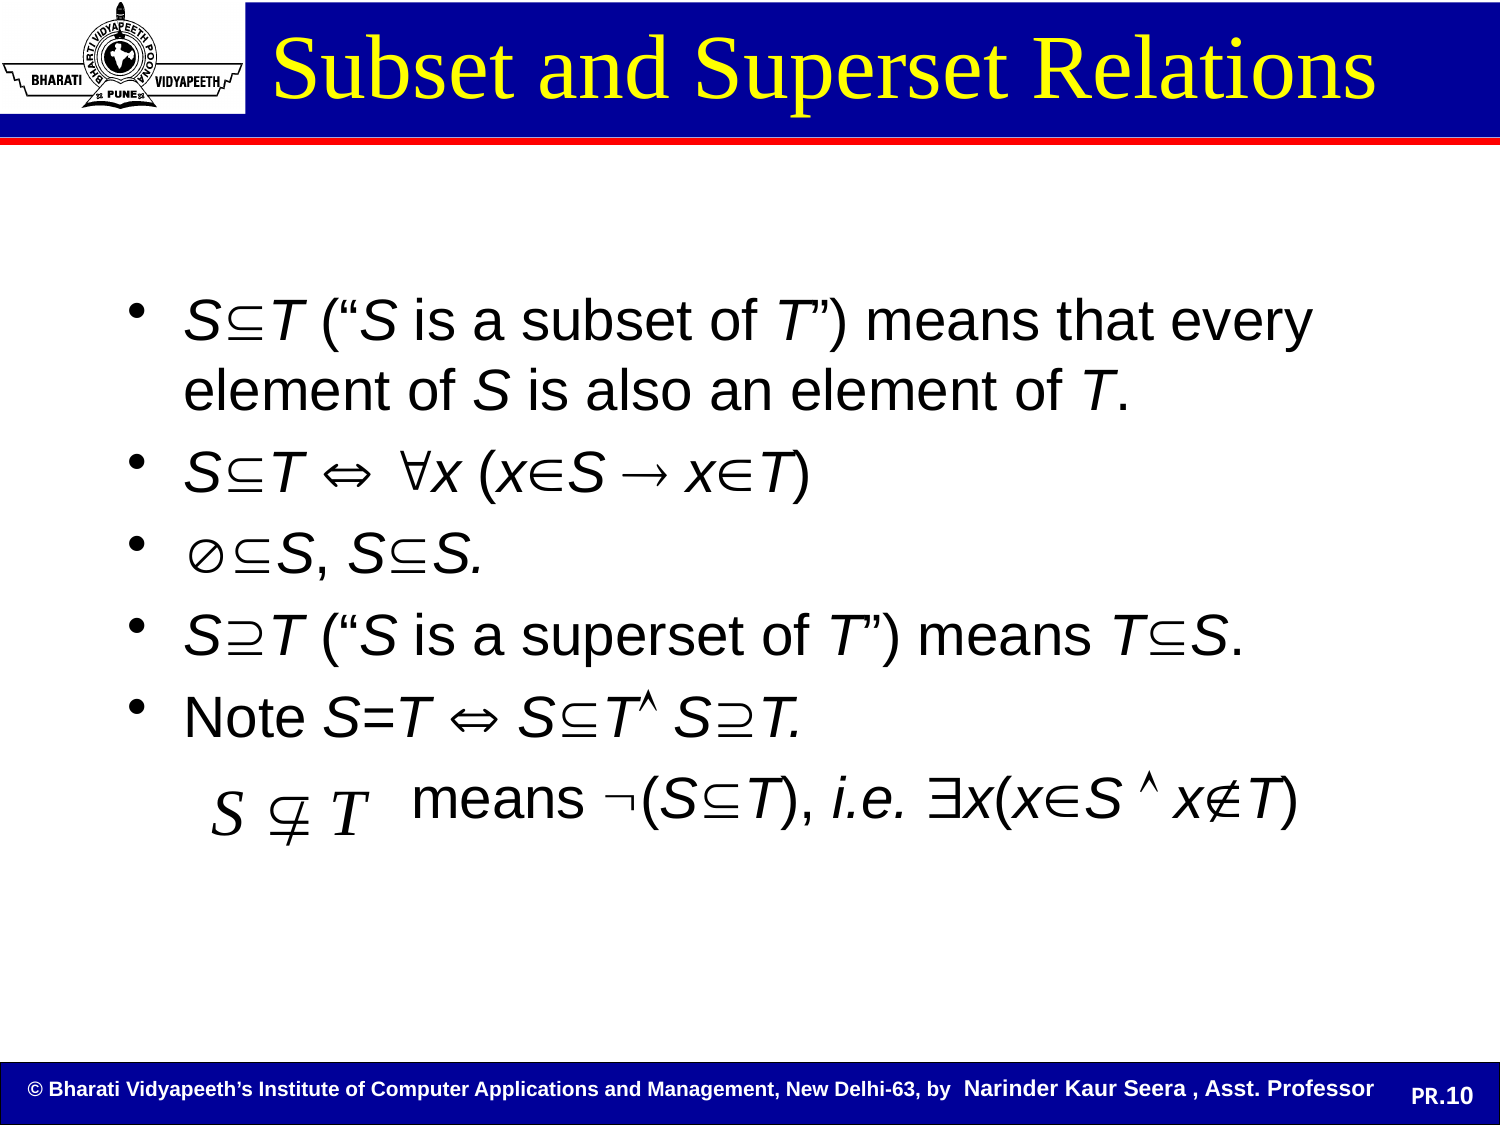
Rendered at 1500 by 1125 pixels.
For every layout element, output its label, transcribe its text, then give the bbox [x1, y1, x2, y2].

text_box Subset and Superset Relations [187, 0, 1463, 188]
picture [2, 2, 187, 109]
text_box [199, 774, 388, 864]
text_box ST (“S is a subset of T”) means that every element of S is also an element of T. ST  x (xS  xT) S, SS. ST (“S is a superset of T”) means TS. Note S=T  ST ST. means (ST), i.e. x(xS  xT) [112, 274, 1388, 950]
